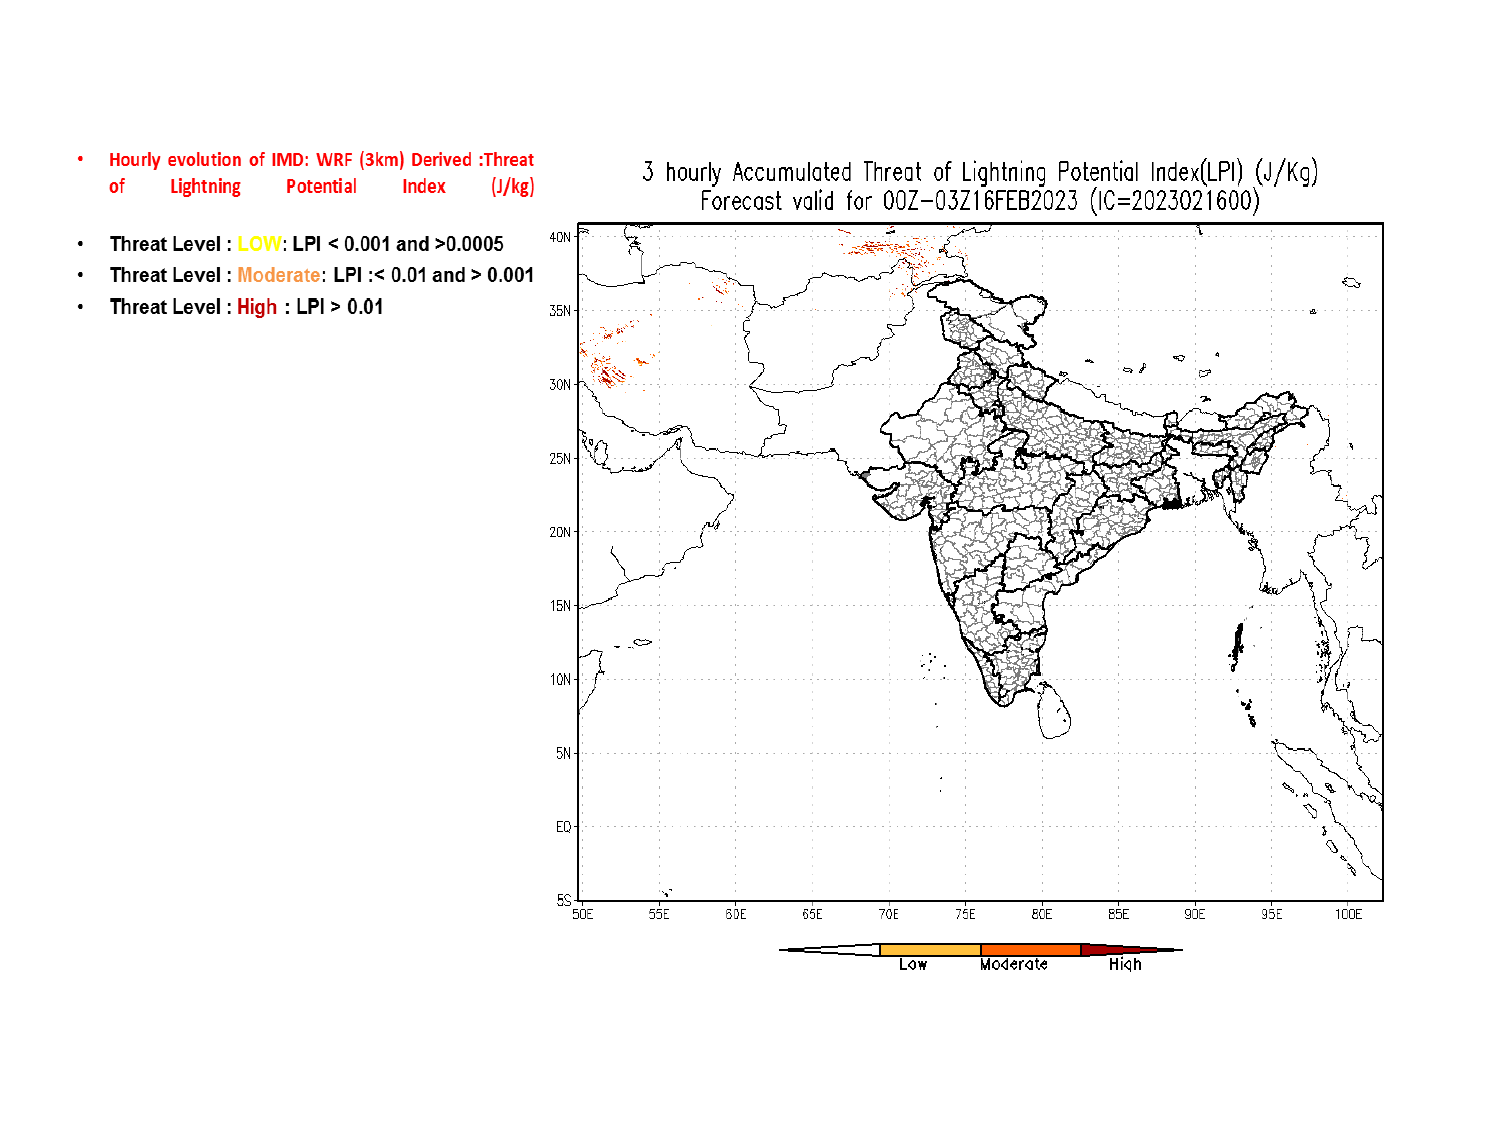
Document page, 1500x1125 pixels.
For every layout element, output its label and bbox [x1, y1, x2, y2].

picture [74, 149, 1426, 976]
